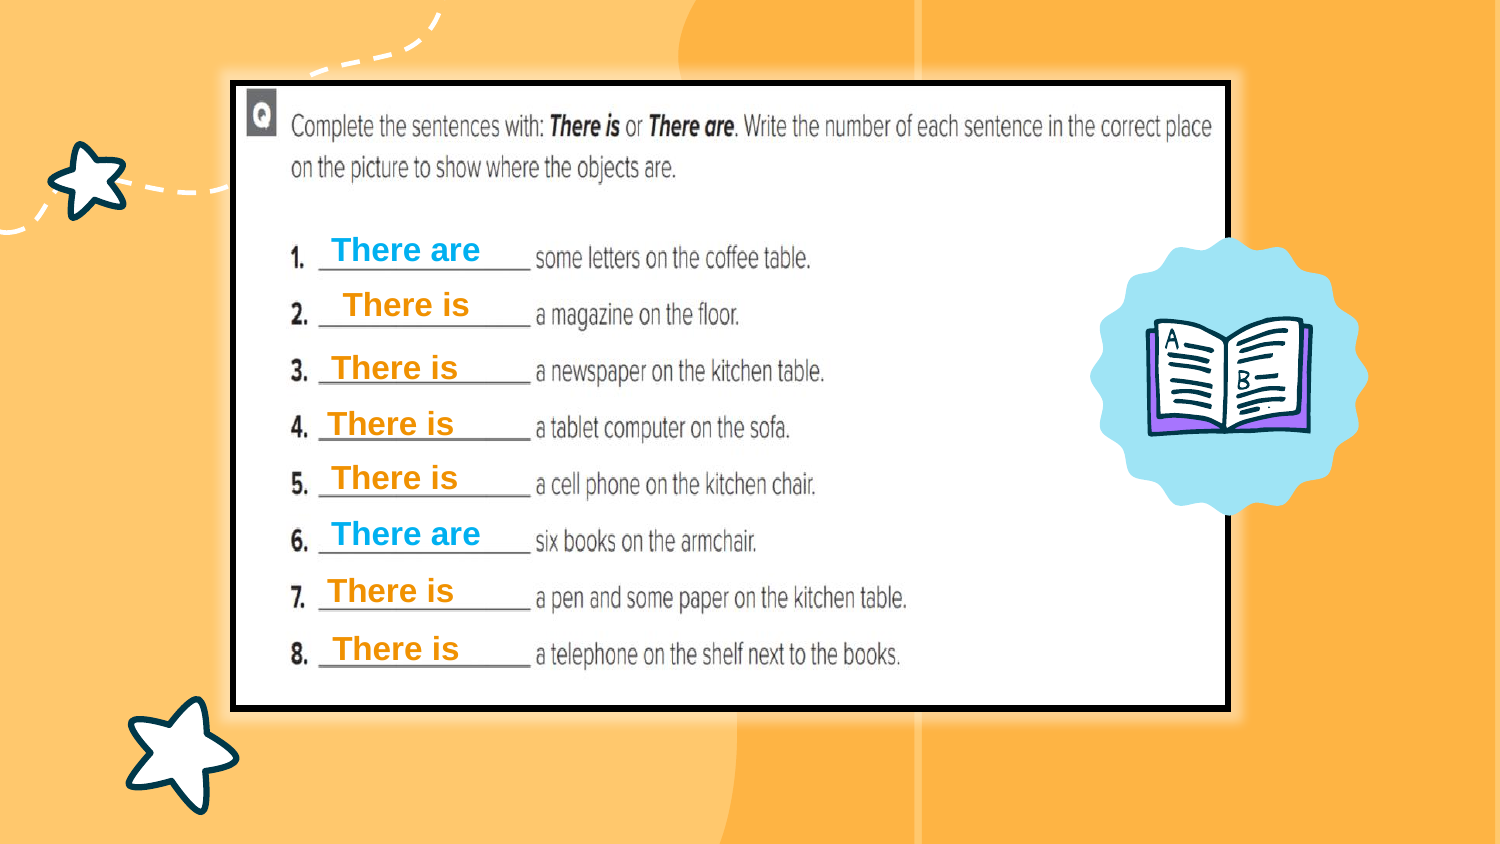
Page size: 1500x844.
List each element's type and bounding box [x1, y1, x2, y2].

text_box [50, 144, 124, 218]
picture [236, 85, 1226, 706]
text_box [1089, 237, 1369, 516]
text_box [128, 699, 237, 812]
